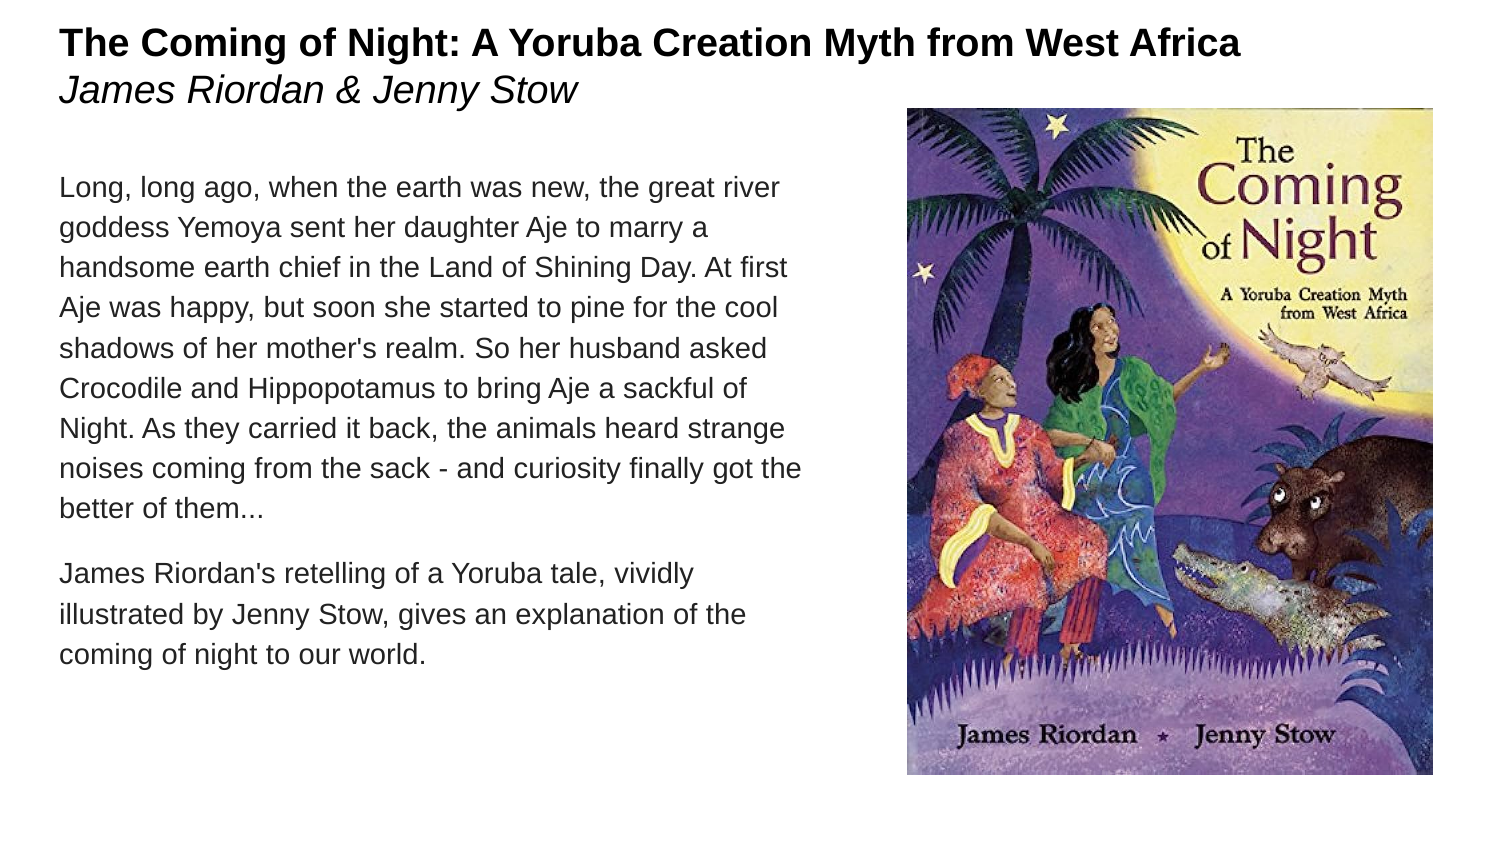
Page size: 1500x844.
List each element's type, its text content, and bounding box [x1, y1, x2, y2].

list Long, long ago, when the earth was new, the great river goddess Yemoya sent her daughter Aje to marry a handsome earth chief in the Land of Shining Day. At first Aje was happy, but soon she started to pine for the cool shadows of her mother's realm. So her husband asked Crocodile and Hippopotamus to bring Aje a sackful of Night. As they carried it back, the animals heard strange noises coming from the sack - and curiosity finally got the better of them... James Riordan's retelling of a Yoruba tale, vividly illustrated by Jenny Stow, gives an explanation of the coming of night to our world. [44, 148, 823, 735]
title The Coming of Night: A Yoruba Creation Myth from West Africa James Riordan & Jenny Stow [44, 64, 1456, 127]
picture [906, 107, 1433, 776]
